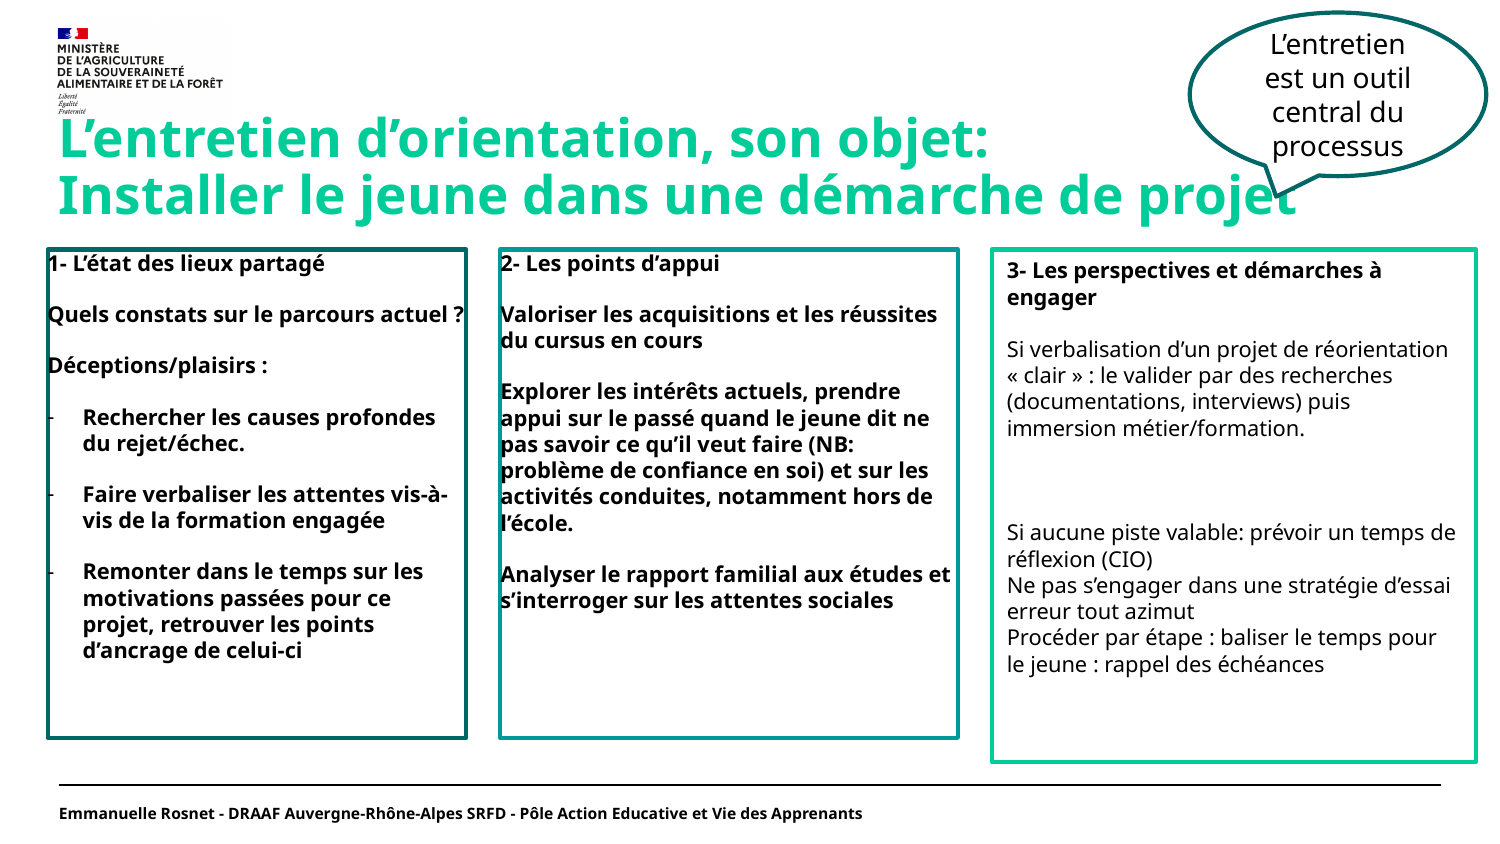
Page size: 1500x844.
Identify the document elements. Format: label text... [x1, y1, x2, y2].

text_box 3- Les perspectives et démarches à engager Si verbalisation d’un projet de réorientation « clair » : le valider par des recherches (documentations, interviews) puis immersion métier/formation. Si aucune piste valable: prévoir un temps de réflexion (CIO) Ne pas s’engager dans une stratégie d’essai erreur tout azimut Procéder par étape : baliser le temps pour le jeune : rappel des échéances [990, 247, 1478, 764]
list 2- Les points d’appui Valoriser les acquisitions et les réussites du cursus en cours Explorer les intérêts actuels, prendre appui sur le passé quand le jeune dit ne pas savoir ce qu’il veut faire (NB: problème de confiance en soi) et sur les activités conduites, notamment hors de l’école. Analyser le rapport familial aux études et s’interroger sur les attentes sociales [498, 247, 960, 740]
title L’entretien d’orientation, son objet: Installer le jeune dans une démarche de projet [59, 111, 1441, 277]
list 1- L’état des lieux partagé Quels constats sur le parcours actuel ? Déceptions/plaisirs : Rechercher les causes profondes du rejet/échec. Faire verbaliser les attentes vis-à-vis de la formation engagée Remonter dans le temps sur les motivations passées pour ce projet, retrouver les points d’ancrage de celui-ci [46, 247, 468, 740]
text_box L’entretien est un outil central du processus [1187, 10, 1489, 199]
picture [47, 17, 230, 124]
footer Emmanuelle Rosnet - DRAAF Auvergne-Rhône-Alpes SRFD - Pôle Action Educative et Vie des Apprenants [59, 784, 1028, 844]
